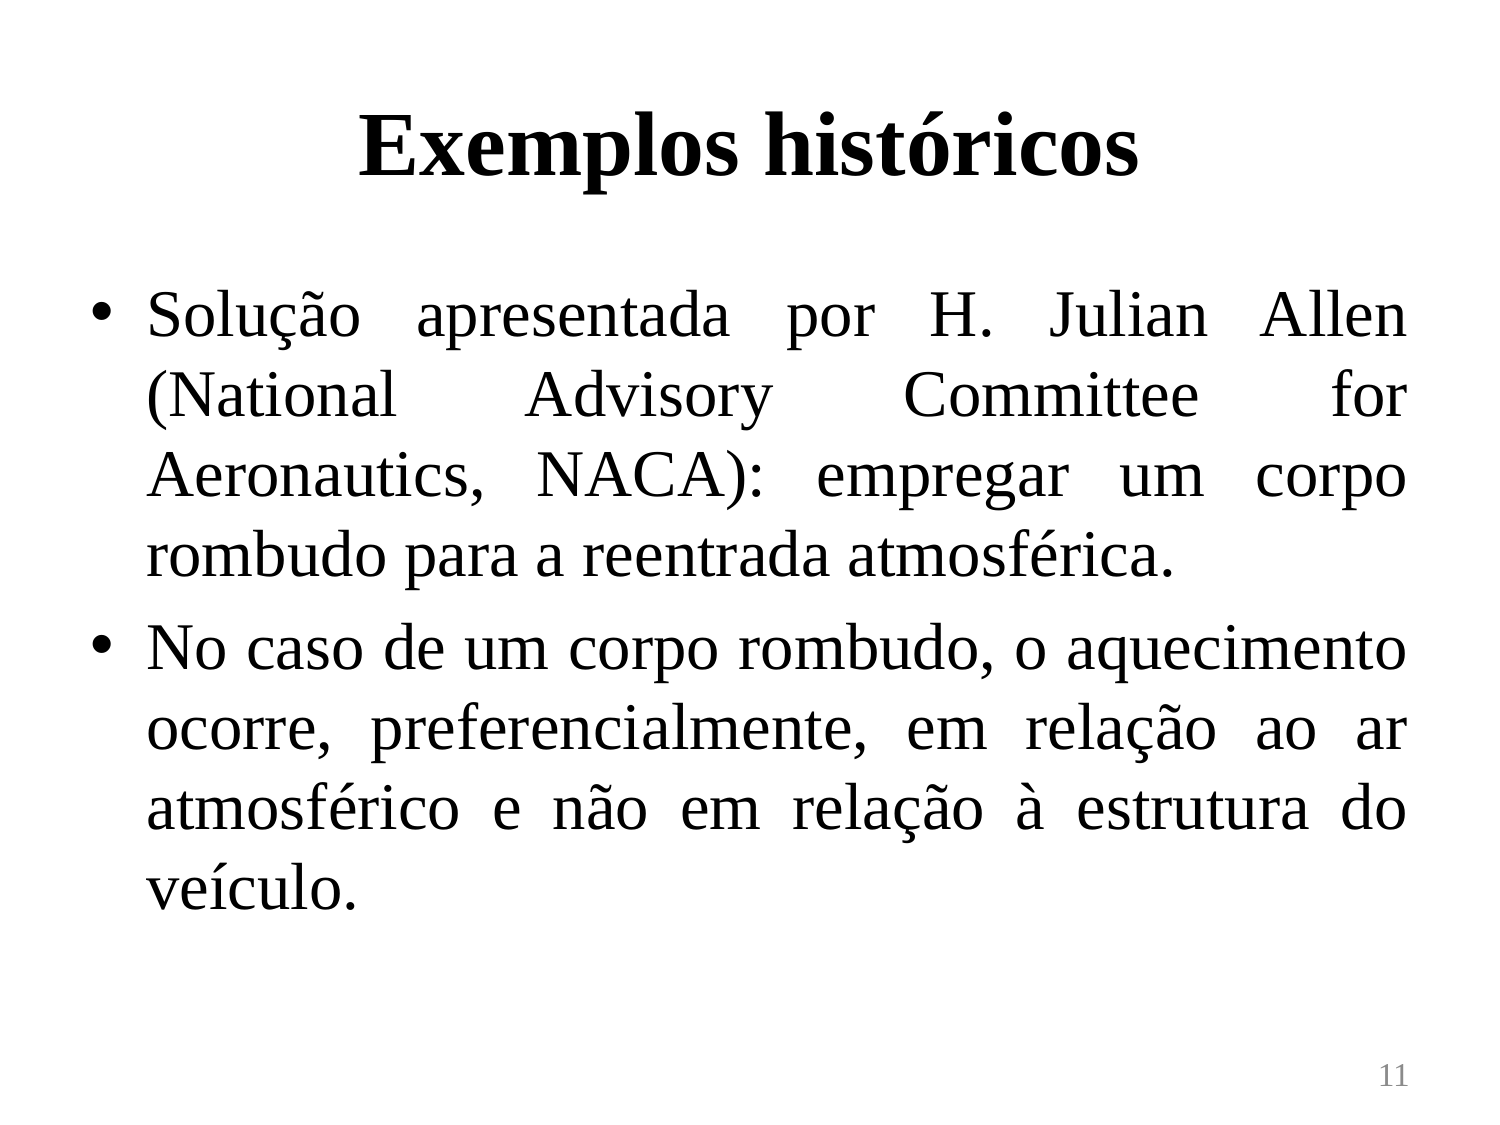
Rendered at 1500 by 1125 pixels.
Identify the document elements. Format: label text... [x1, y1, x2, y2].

title Exemplos históricos [75, 45, 1425, 233]
slide_number 11 [1074, 1042, 1425, 1103]
list Solução apresentada por H. Julian Allen (National Advisory Committee for Aeronautics, NACA): empregar um corpo rombudo para a reentrada atmosférica. No caso de um corpo rombudo, o aquecimento ocorre, preferencialmente, em relação ao ar atmosférico e não em relação à estrutura do veículo. [75, 262, 1425, 1005]
